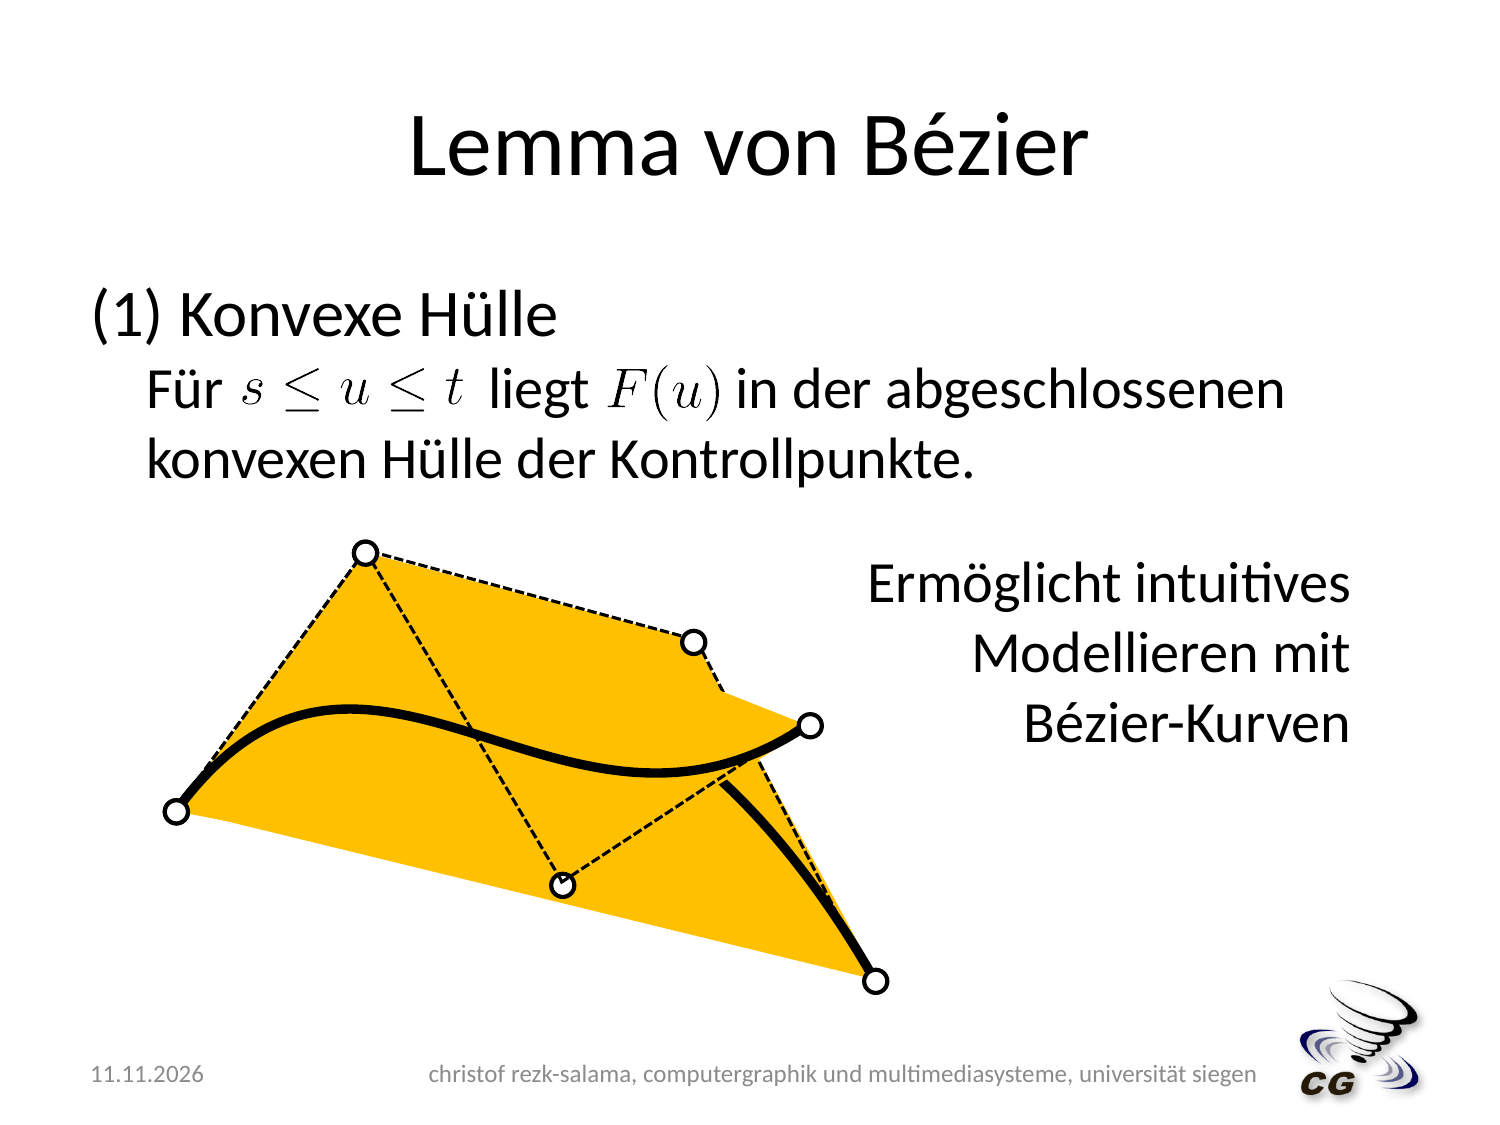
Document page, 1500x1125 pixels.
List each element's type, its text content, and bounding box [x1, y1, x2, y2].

picture [605, 364, 723, 426]
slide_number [75, 1042, 364, 1103]
list (1) Konvexe Hülle Für liegt in der abgeschlossenen konvexen Hülle der Kontrollpunkte. [75, 262, 1425, 1005]
picture [237, 366, 466, 417]
title Lemma von Bézier [75, 45, 1425, 233]
text_box Ermöglicht intuitives Modellieren mit Bézier-Kurven [819, 536, 1367, 762]
footer christof rezk-salama, computergraphik und multimediasysteme, universität siegen [375, 1042, 1313, 1103]
picture [1289, 1005, 1423, 1102]
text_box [164, 541, 888, 994]
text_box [164, 541, 822, 898]
